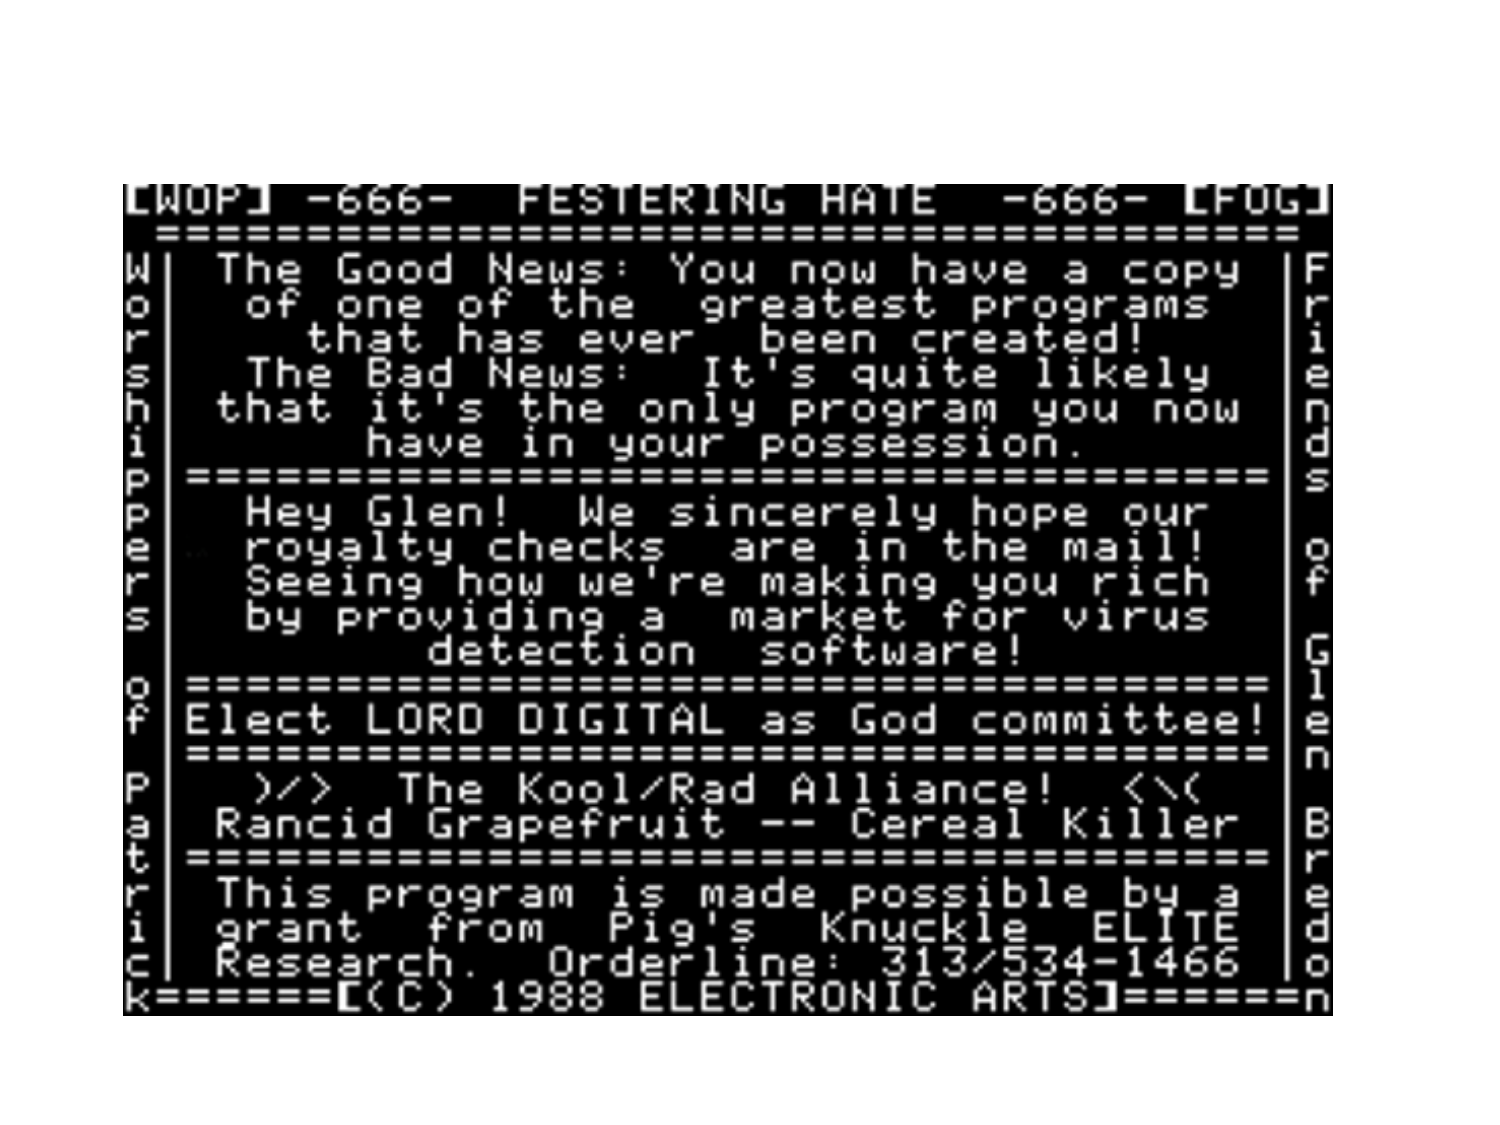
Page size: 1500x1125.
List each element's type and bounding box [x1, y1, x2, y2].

list [123, 184, 1333, 1017]
